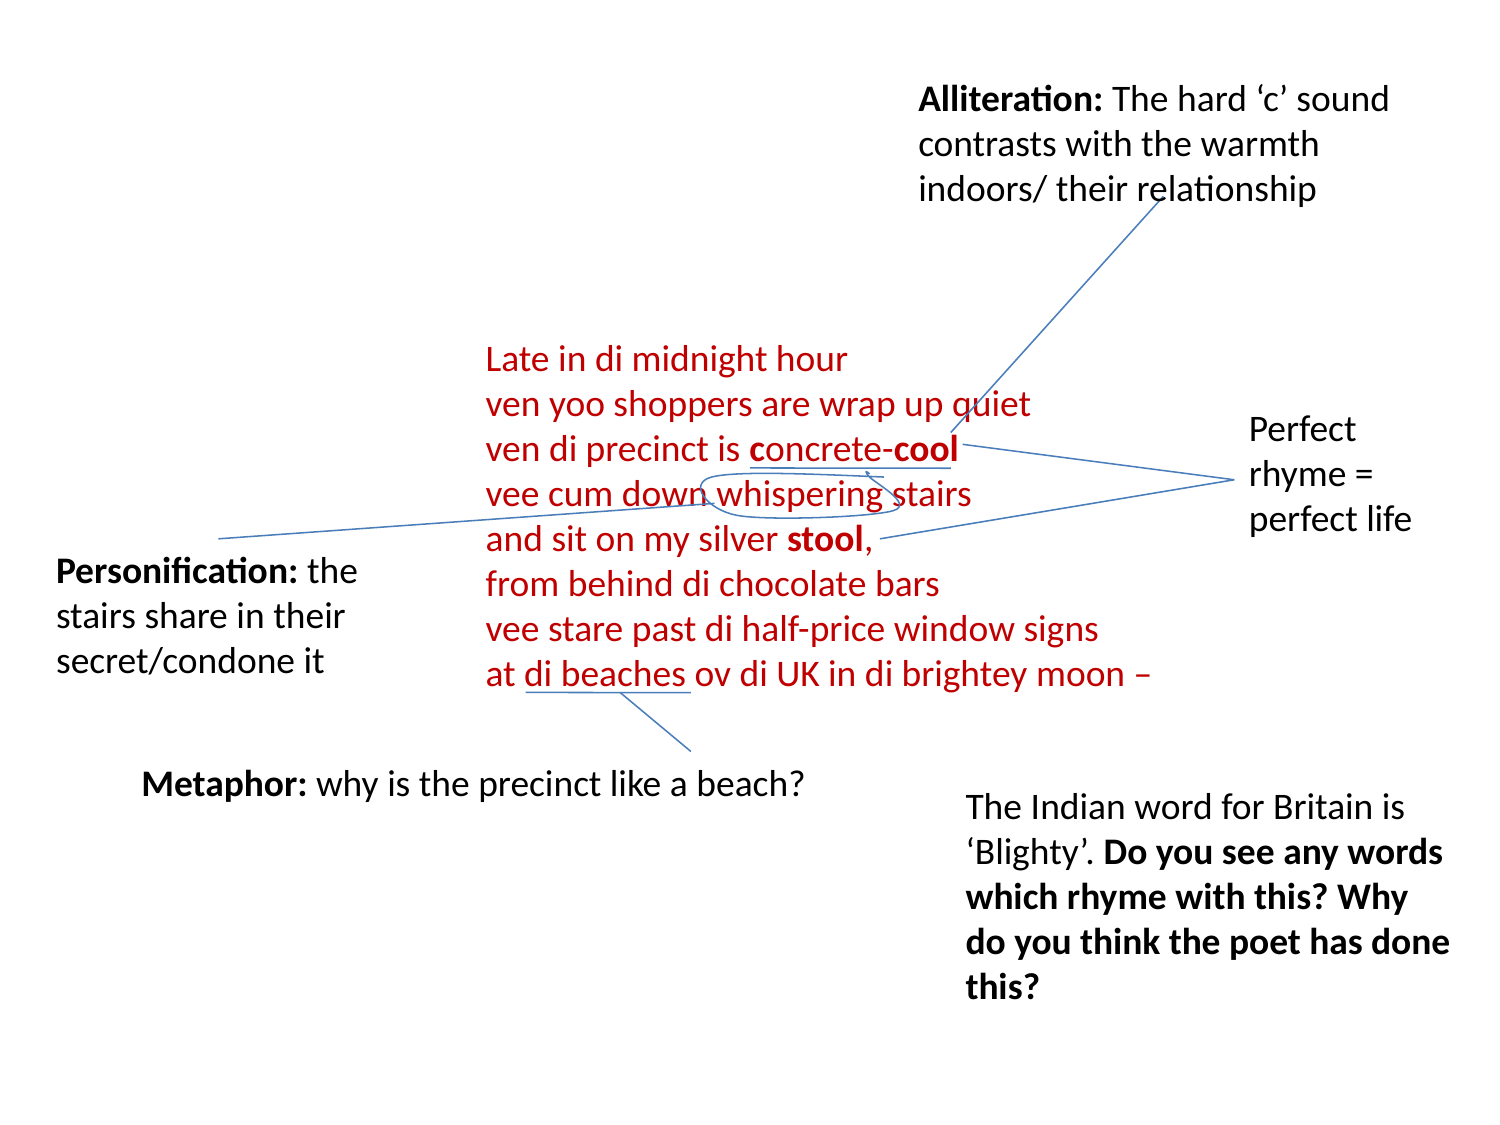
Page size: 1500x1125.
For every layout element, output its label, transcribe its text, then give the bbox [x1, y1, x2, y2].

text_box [962, 444, 1235, 479]
text_box Alliteration: The hard ‘c’ sound contrasts with the warmth indoors/ their relationship [903, 66, 1471, 217]
text_box The Indian word for Britain is ‘Blighty’. Do you see any words which rhyme with this? Why do you think the poet has done this? [950, 775, 1471, 1015]
text_box Metaphor: why is the precinct like a beach? [126, 751, 822, 812]
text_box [938, 207, 1176, 421]
text_box Perfect rhyme = perfect life [1234, 397, 1471, 547]
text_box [879, 479, 1235, 540]
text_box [218, 503, 715, 540]
text_box Late in di midnight hour ven yoo shoppers are wrap up quiet ven di precinct is concrete-cool vee cum down whispering stairs and sit on my silver stool, from behind di chocolate bars vee stare past di half-price window signs at di beaches ov di UK in di brightey moon – [470, 511, 1169, 746]
text_box [699, 472, 881, 519]
text_box Personification: the stairs share in their secret/condone it [41, 538, 384, 689]
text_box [619, 692, 692, 752]
text_box Late in di midnight hour ven yoo shoppers are wrap up quiet ven di precinct is concrete-cool vee cum down whispering stairs and sit on my silver stool, from behind di chocolate bars vee stare past di half-price window signs at di beaches ov di UK in di brightey moon – [470, 326, 1169, 501]
